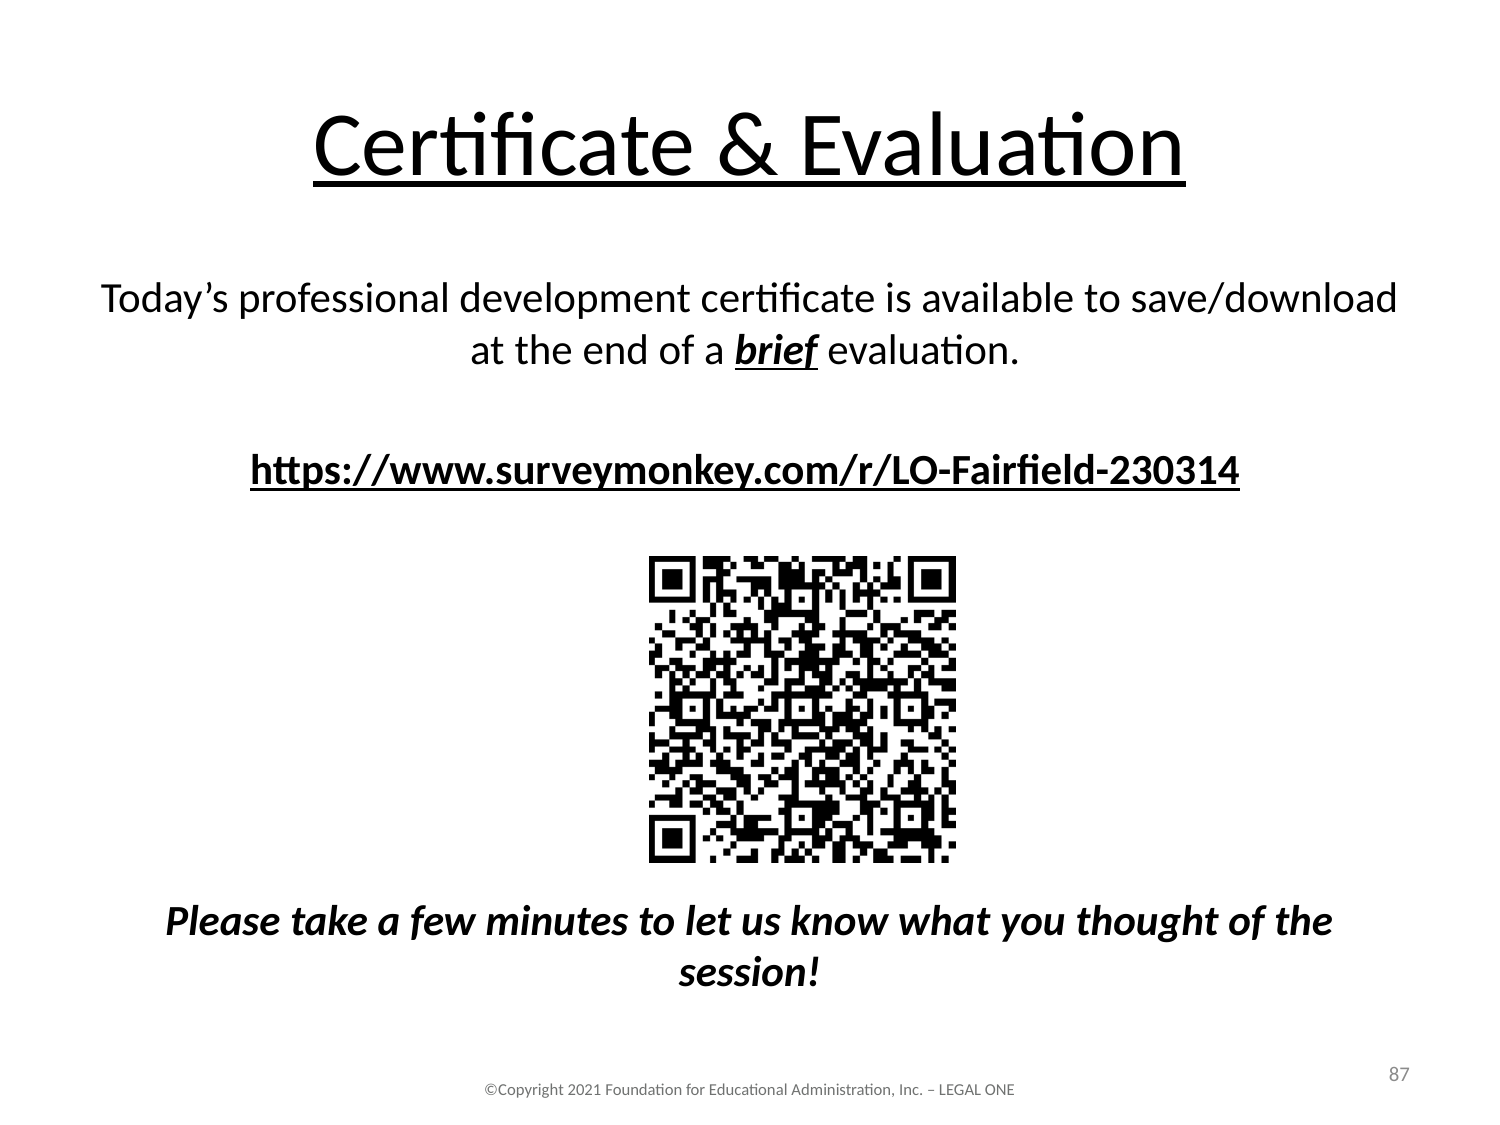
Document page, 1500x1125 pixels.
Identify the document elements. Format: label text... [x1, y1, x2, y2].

slide_number 87 [1074, 1042, 1425, 1103]
list Today’s professional development certificate is available to save/download at the end of a brief evaluation. https://www.surveymonkey.com/r/LO-Fairfield-230314 Please take a few minutes to let us know what you thought of the session! [75, 262, 1425, 1005]
picture [648, 556, 956, 863]
title Certificate & Evaluation [75, 45, 1425, 233]
